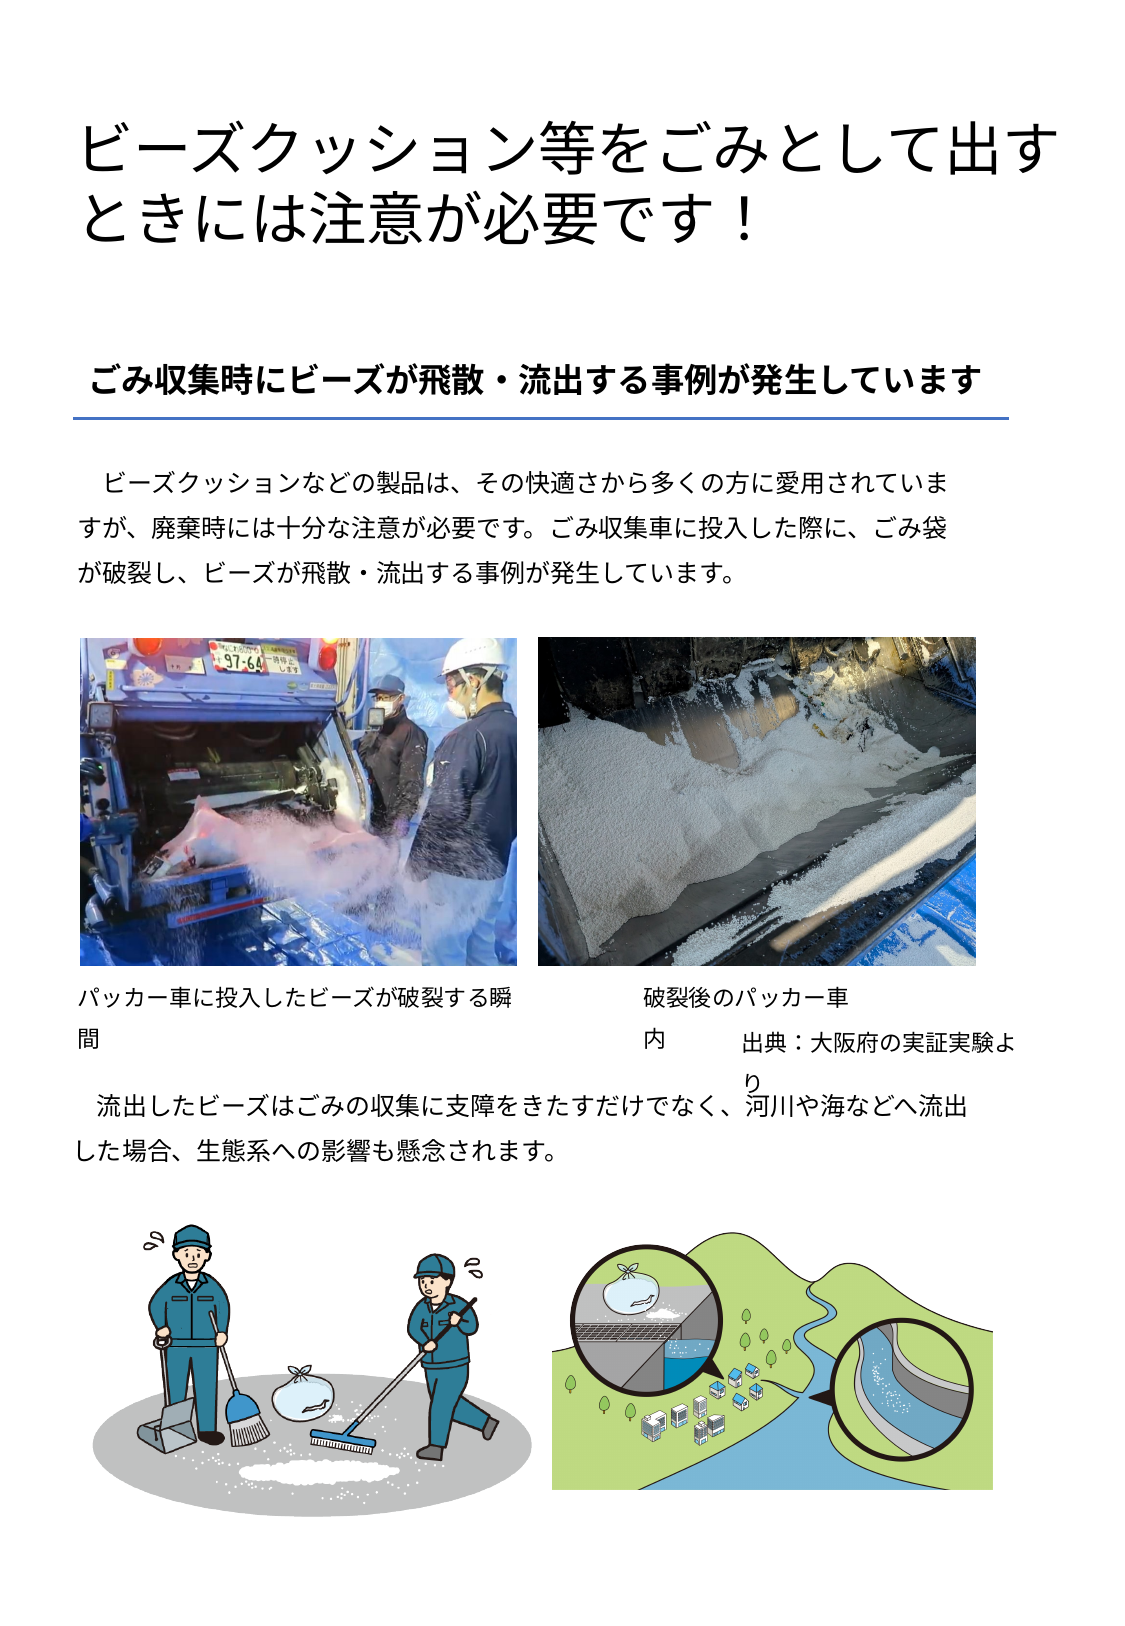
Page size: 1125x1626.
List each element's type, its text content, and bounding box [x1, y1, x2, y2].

text_box 出典：大阪府の実証実験より [726, 1007, 1045, 1105]
picture [80, 638, 517, 966]
text_box 破裂後のパッカー車内 [628, 966, 886, 1060]
picture [552, 1215, 993, 1490]
text_box ごみ収集時にビーズが飛散・流出する事例が発生しています [73, 331, 1033, 407]
text_box ビーズクッション等をごみとして出すときには注意が必要です！ [60, 104, 1103, 260]
text_box パッカー車に投入したビーズが破裂する瞬間 [62, 962, 532, 1060]
text_box ビーズクッションなどの製品は、その快適さから多くの方に愛用されていますが、廃棄時には十分な注意が必要です。ごみ収集車に投入した際に、ごみ袋が破裂し、ビーズが飛散・流出する事例が発生しています。 [62, 444, 989, 595]
picture [538, 637, 976, 966]
picture [92, 1224, 532, 1517]
text_box 流出したビーズはごみの収集に支障をきたすだけでなく、河川や海などへ流出した場合、生態系への影響も懸念されます。 [57, 1067, 993, 1218]
